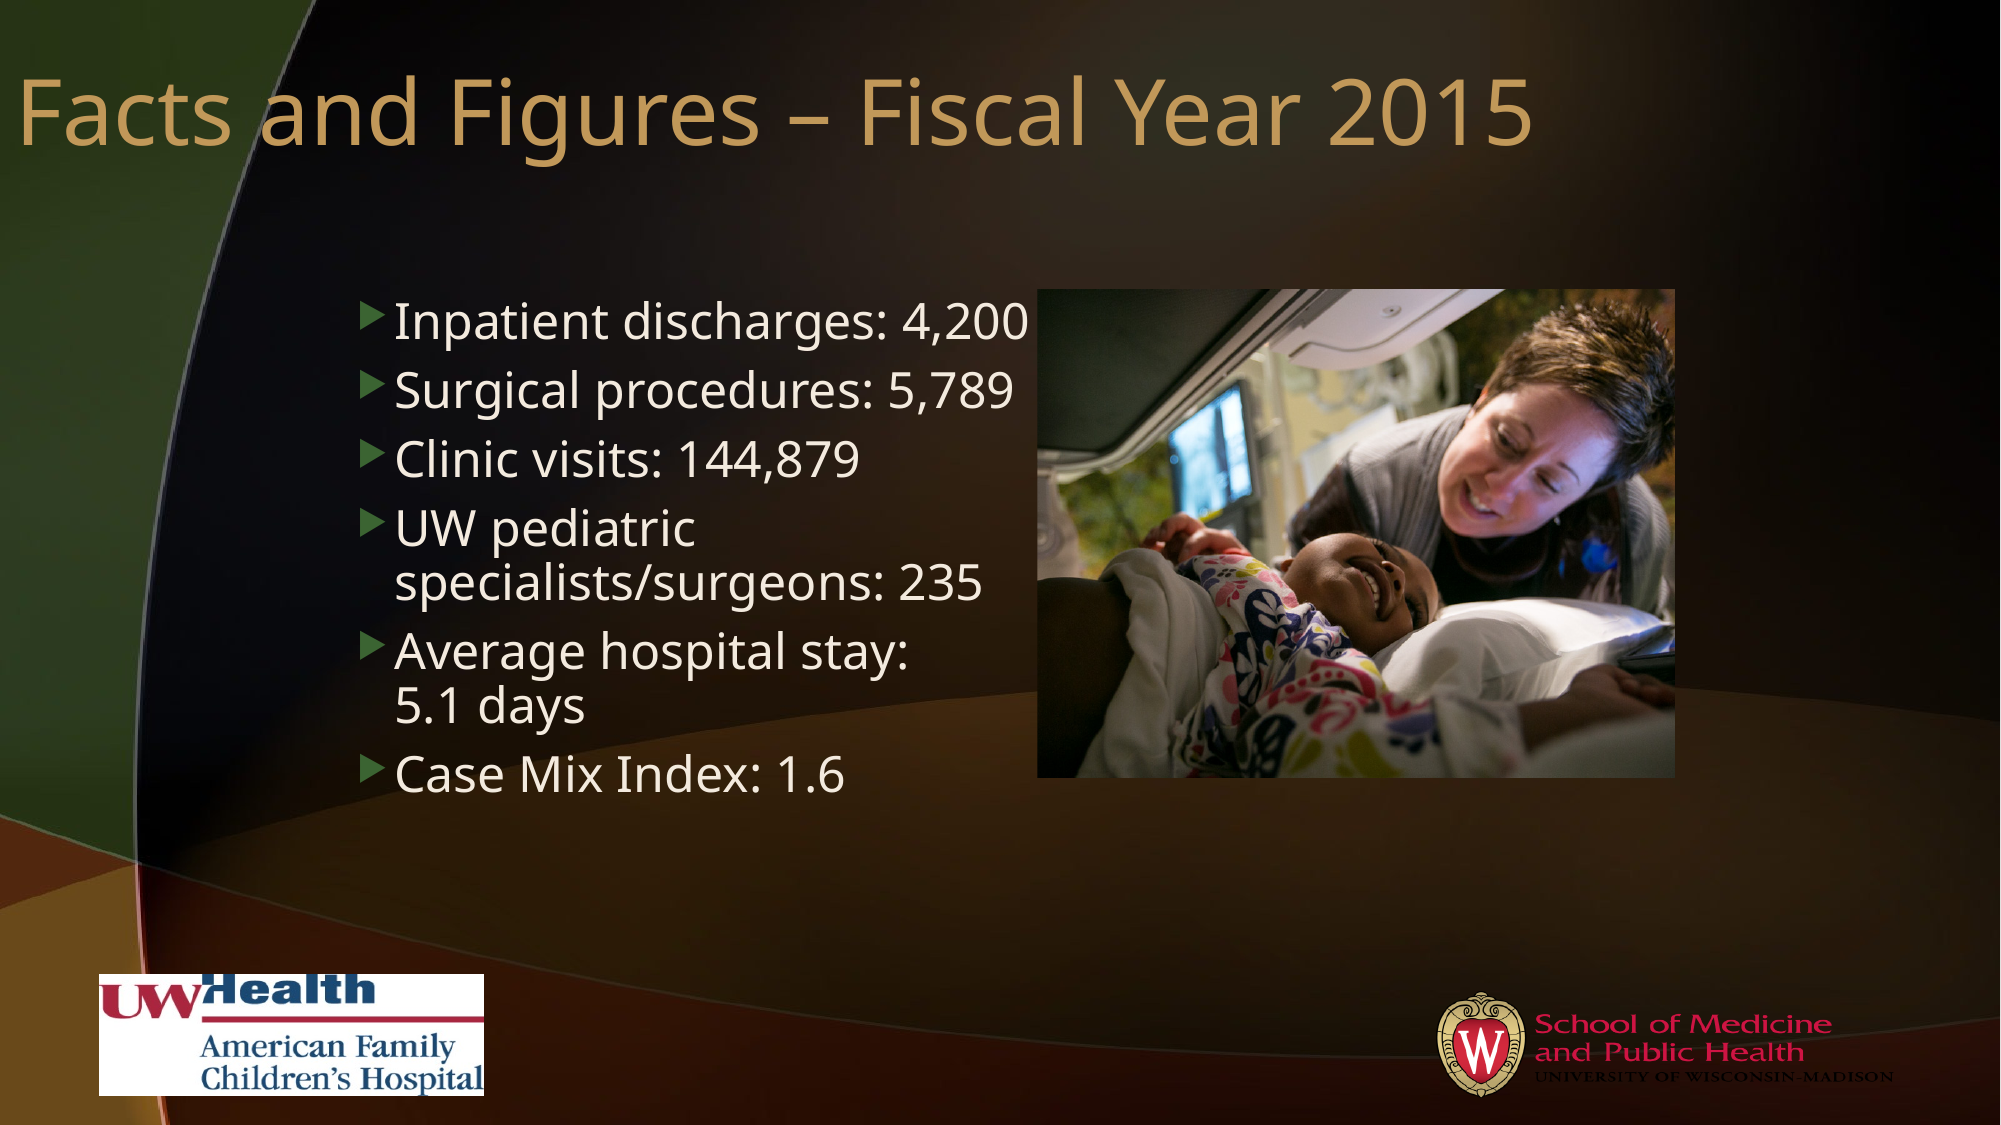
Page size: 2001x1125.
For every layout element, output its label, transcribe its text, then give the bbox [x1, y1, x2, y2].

title Facts and Figures – Fiscal Year 2015 [0, 0, 2000, 218]
picture [0, 0, 2001, 1125]
list Inpatient discharges: 4,200 Surgical procedures: 5,789 Clinic visits: 144,879 UW pediatric specialists/surgeons: 235 Average hospital stay: 5.1 days Case Mix Index: 1.6 [341, 289, 1055, 944]
